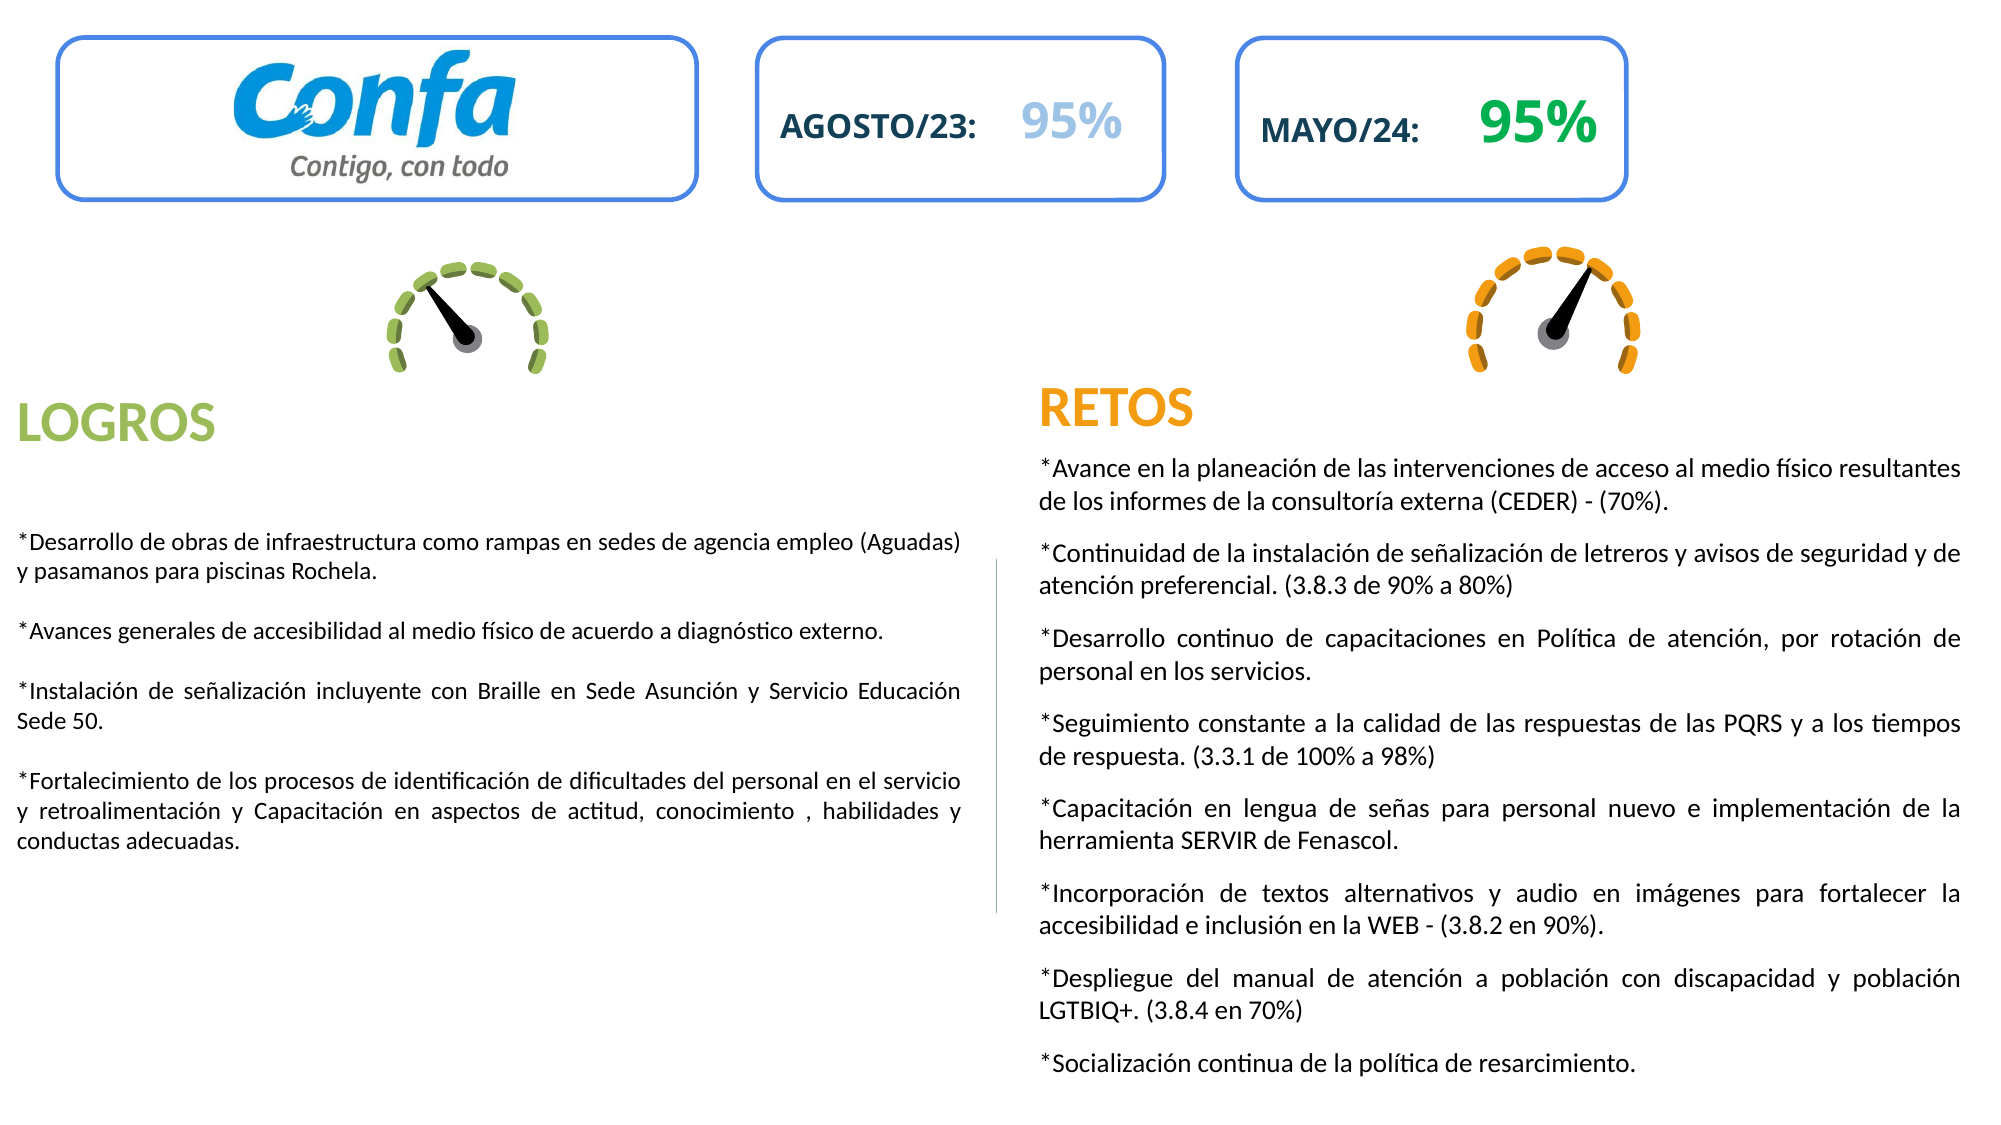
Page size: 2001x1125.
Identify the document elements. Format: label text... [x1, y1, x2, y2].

text_box AGOSTO/23: 95% [757, 37, 1165, 201]
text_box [16, 355, 979, 982]
text_box OM EFICACIA Y CIERRE DE CICLO [417, 87, 1220, 250]
picture [233, 44, 516, 187]
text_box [386, 261, 549, 375]
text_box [1465, 246, 1641, 375]
text_box [57, 37, 697, 200]
text_box MAYO/24: 95% [1237, 37, 1627, 201]
picture [473, 88, 496, 123]
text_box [1038, 359, 1977, 965]
